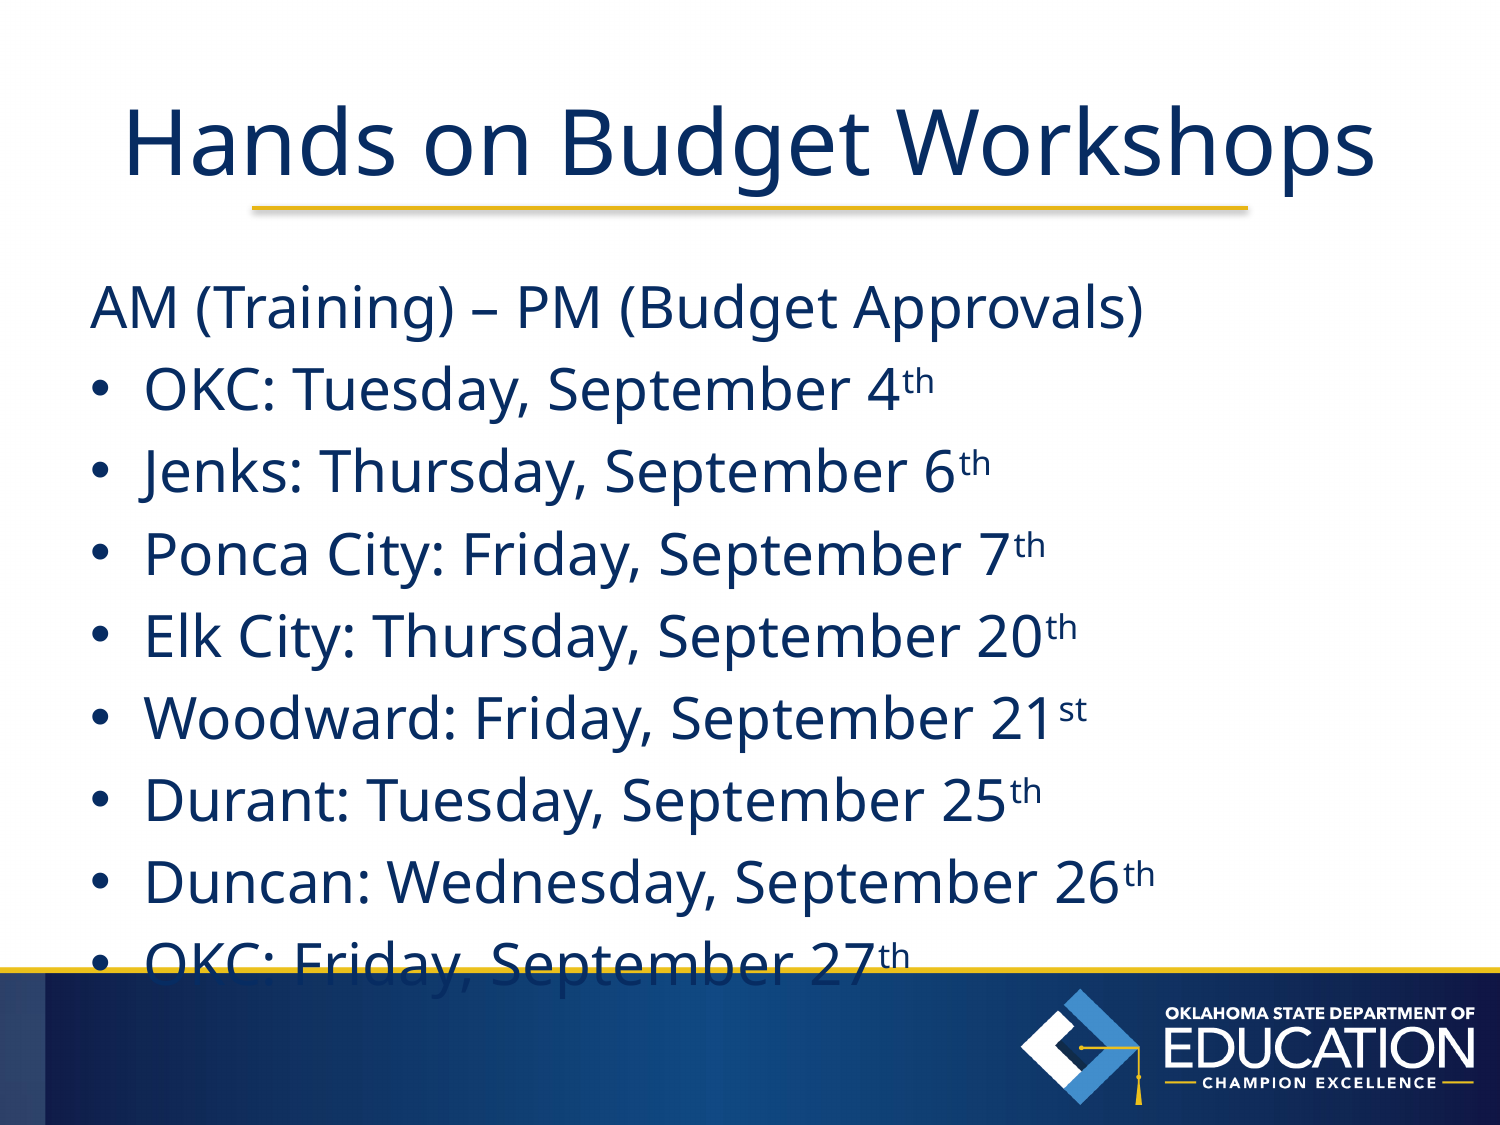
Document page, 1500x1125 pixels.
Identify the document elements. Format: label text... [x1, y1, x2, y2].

picture [0, 0, 1500, 1125]
list AM (Training) – PM (Budget Approvals) OKC: Tuesday, September 4th Jenks: Thursday, September 6th Ponca City: Friday, September 7th Elk City: Thursday, September 20th Woodward: Friday, September 21st Durant: Tuesday, September 25th Duncan: Wednesday, September 26th OKC: Friday, September 27th [75, 262, 1425, 1005]
title Hands on Budget Workshops [75, 45, 1425, 233]
